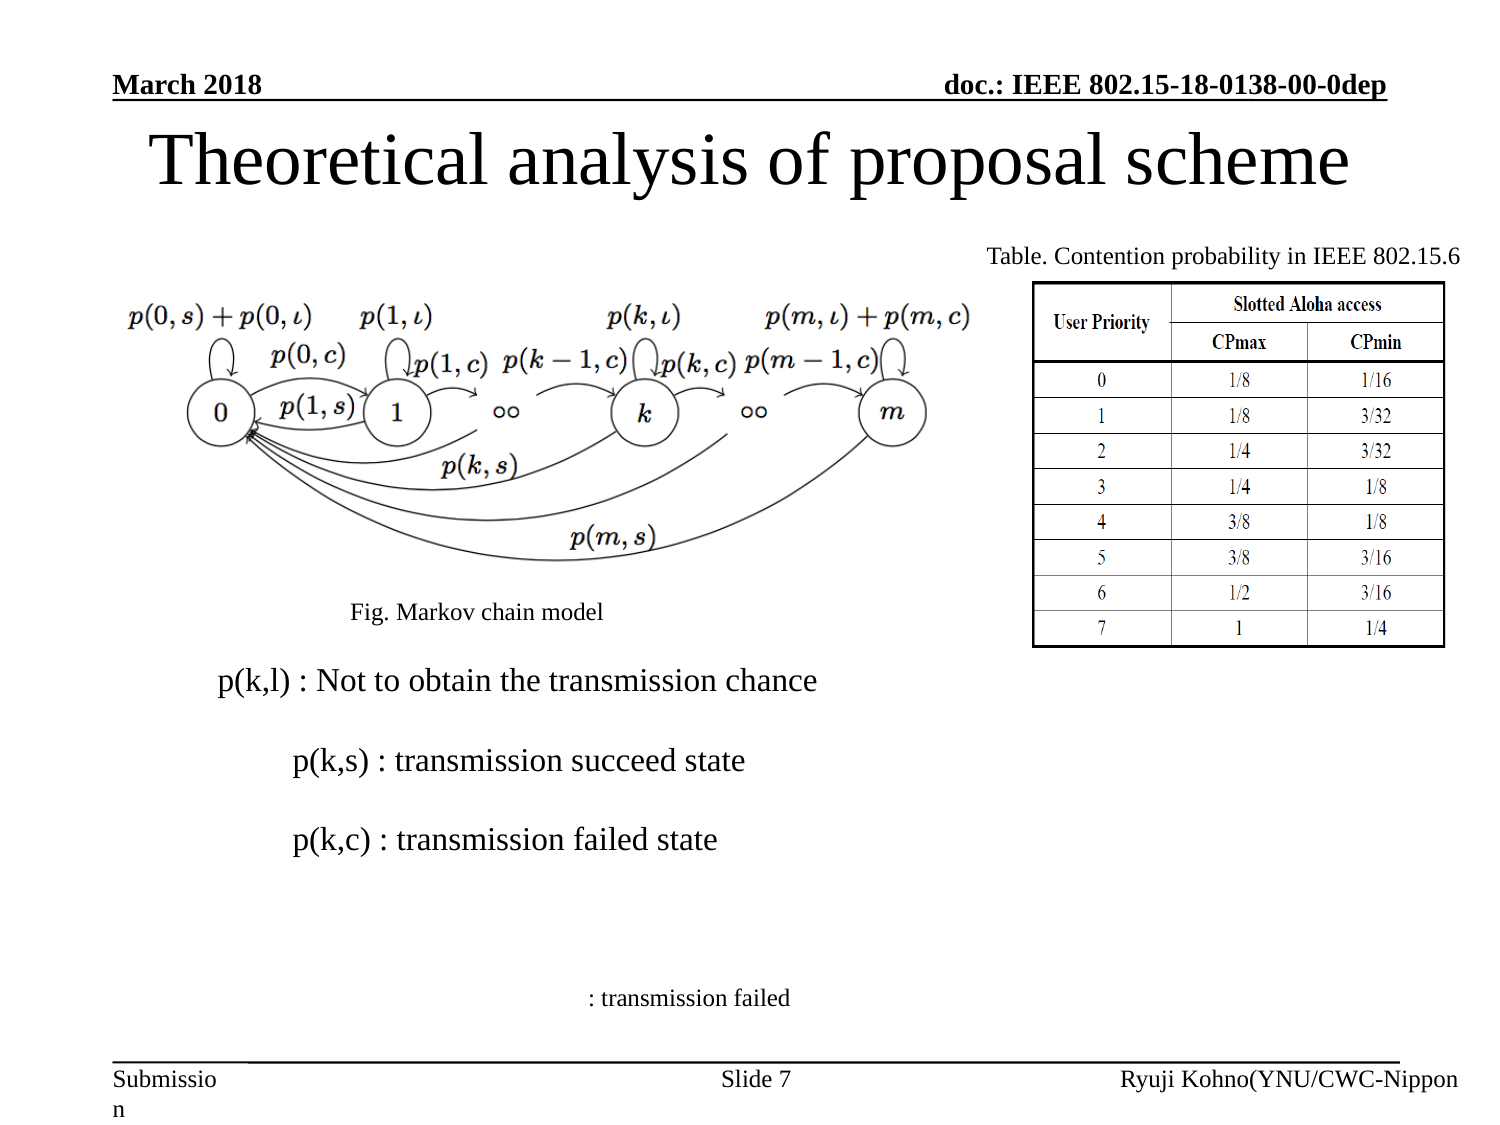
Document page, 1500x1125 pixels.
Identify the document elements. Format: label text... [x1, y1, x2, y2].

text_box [1030, 281, 1446, 649]
text_box Table. Contention probability in IEEE 802.15.6 [971, 231, 1483, 277]
slide_number Slide 7 [712, 1062, 800, 1093]
text_box Fig. Markov chain model [335, 605, 808, 634]
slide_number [112, 64, 375, 100]
footer Ryuji Kohno(YNU/CWC-Nippon [832, 1062, 1459, 1093]
picture [88, 279, 1008, 597]
title Theoretical analysis of proposal scheme [112, 112, 1388, 197]
